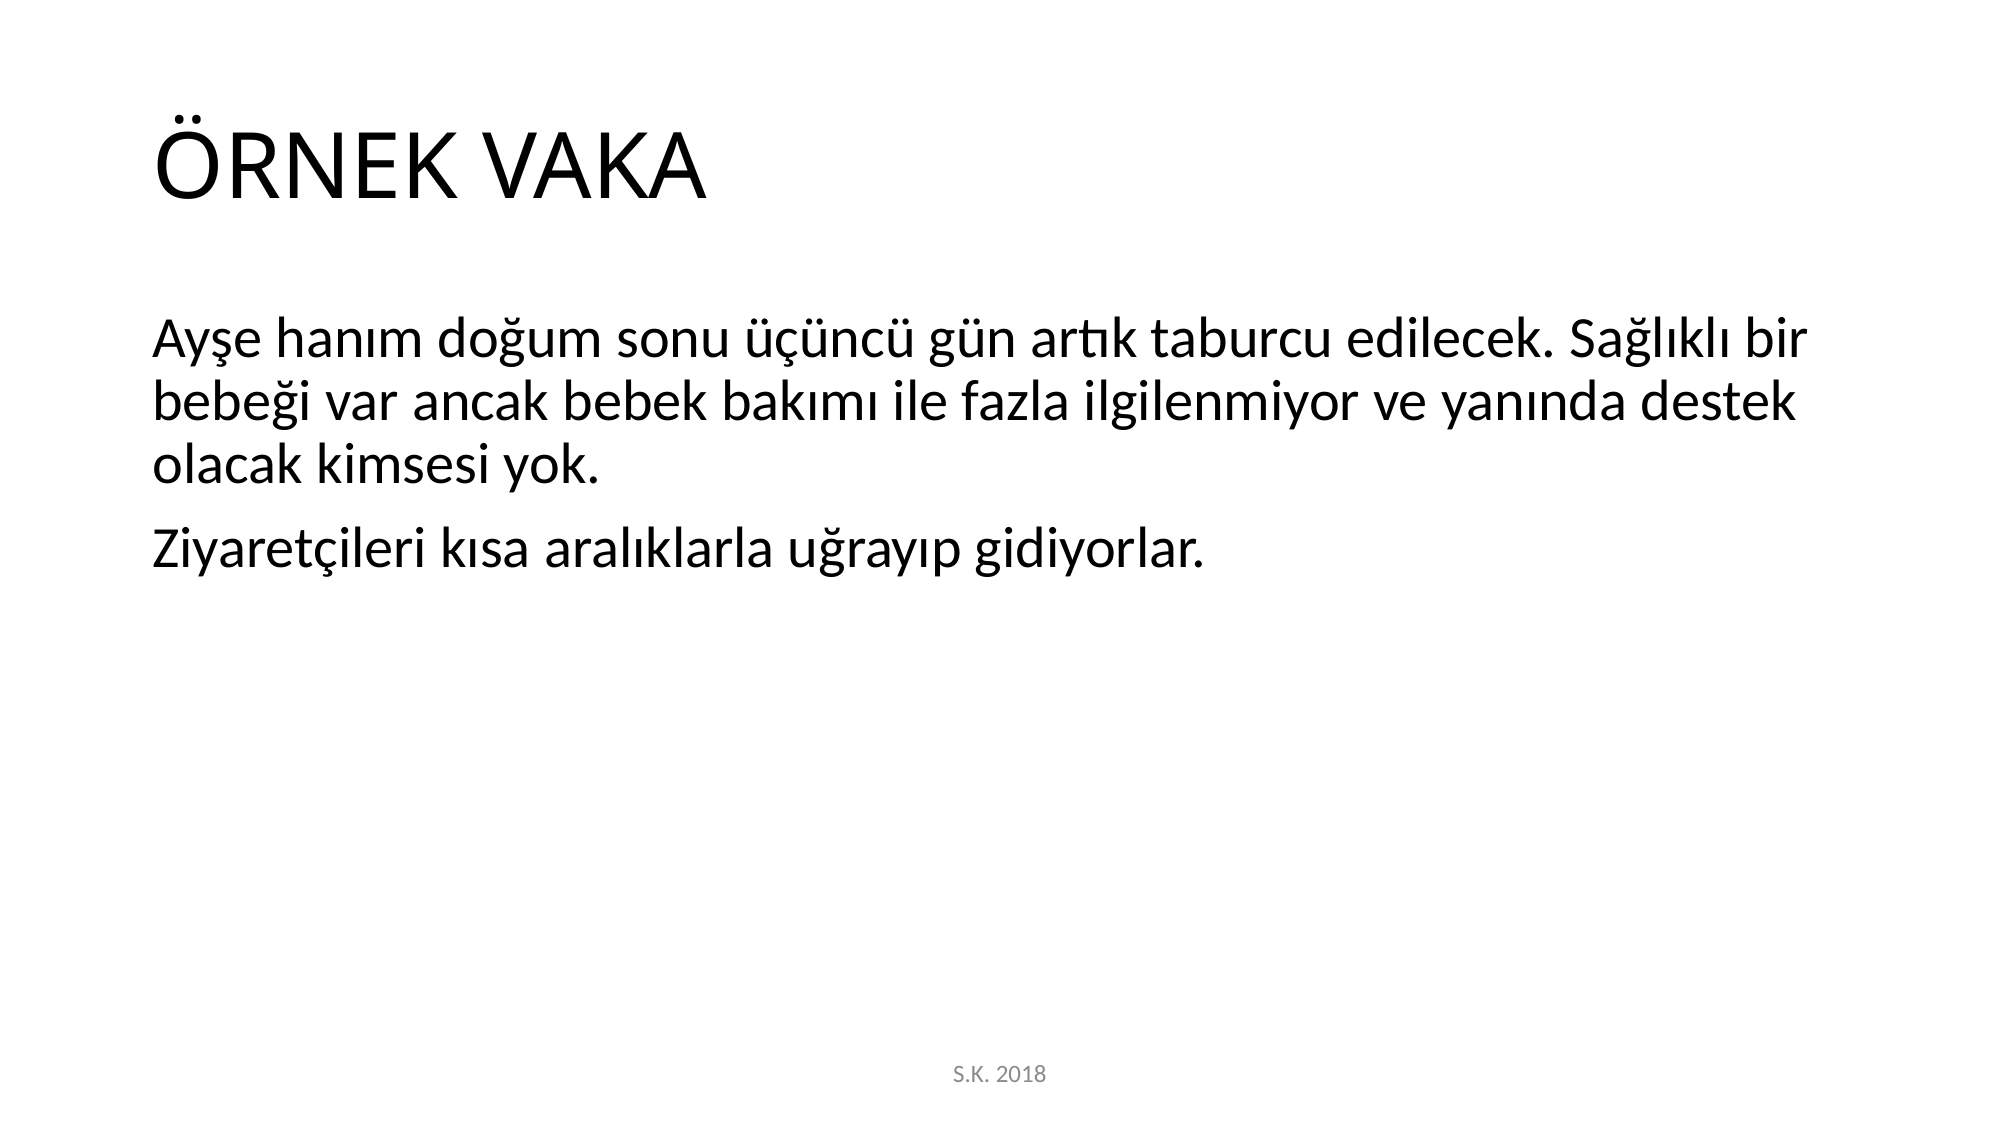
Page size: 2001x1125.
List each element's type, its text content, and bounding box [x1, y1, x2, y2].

title ÖRNEK VAKA [137, 59, 1863, 278]
list Ayşe hanım doğum sonu üçüncü gün artık taburcu edilecek. Sağlıklı bir bebeği var ancak bebek bakımı ile fazla ilgilenmiyor ve yanında destek olacak kimsesi yok. Ziyaretçileri kısa aralıklarla uğrayıp gidiyorlar. [137, 299, 1863, 1014]
footer S.K. 2018 [662, 1042, 1338, 1103]
